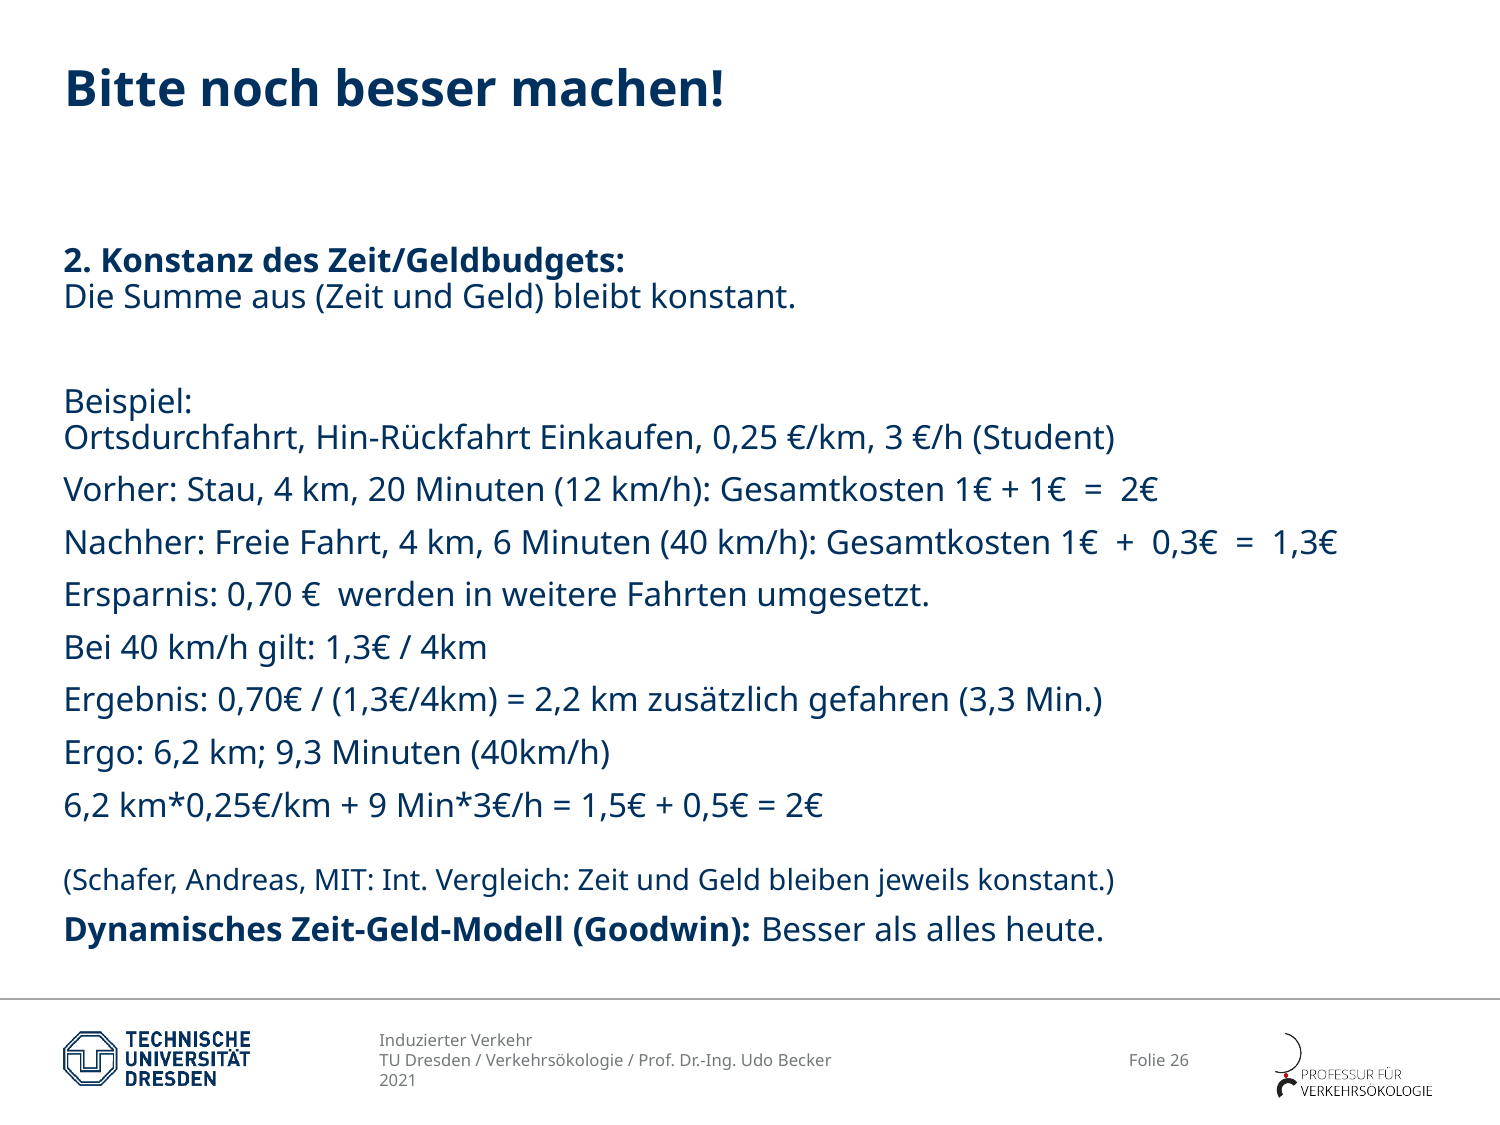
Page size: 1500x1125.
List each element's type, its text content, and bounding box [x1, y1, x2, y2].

title Bitte noch besser machen! [64, 55, 1437, 190]
list 2. Konstanz des Zeit/Geldbudgets: Die Summe aus (Zeit und Geld) bleibt konstant. Beispiel: Ortsdurchfahrt, Hin-Rückfahrt Einkaufen, 0,25 €/km, 3 €/h (Student) Vorher: Stau, 4 km, 20 Minuten (12 km/h): Gesamtkosten 1€ + 1€ = 2€ Nachher: Freie Fahrt, 4 km, 6 Minuten (40 km/h): Gesamtkosten 1€ + 0,3€ = 1,3€ Ersparnis: 0,70 € werden in weitere Fahrten umgesetzt. Bei 40 km/h gilt: 1,3€ / 4km Ergebnis: 0,70€ / (1,3€/4km) = 2,2 km zusätzlich gefahren (3,3 Min.) Ergo: 6,2 km; 9,3 Minuten (40km/h) 6,2 km*0,25€/km + 9 Min*3€/h = 1,5€ + 0,5€ = 2€ (Schafer, Andreas, MIT: Int. Vergleich: Zeit und Geld bleiben jeweils konstant.) Dynamisches Zeit-Geld-Modell (Goodwin): Besser als alles heute. [63, 243, 1437, 941]
picture [63, 1031, 250, 1086]
picture [1261, 1032, 1433, 1102]
